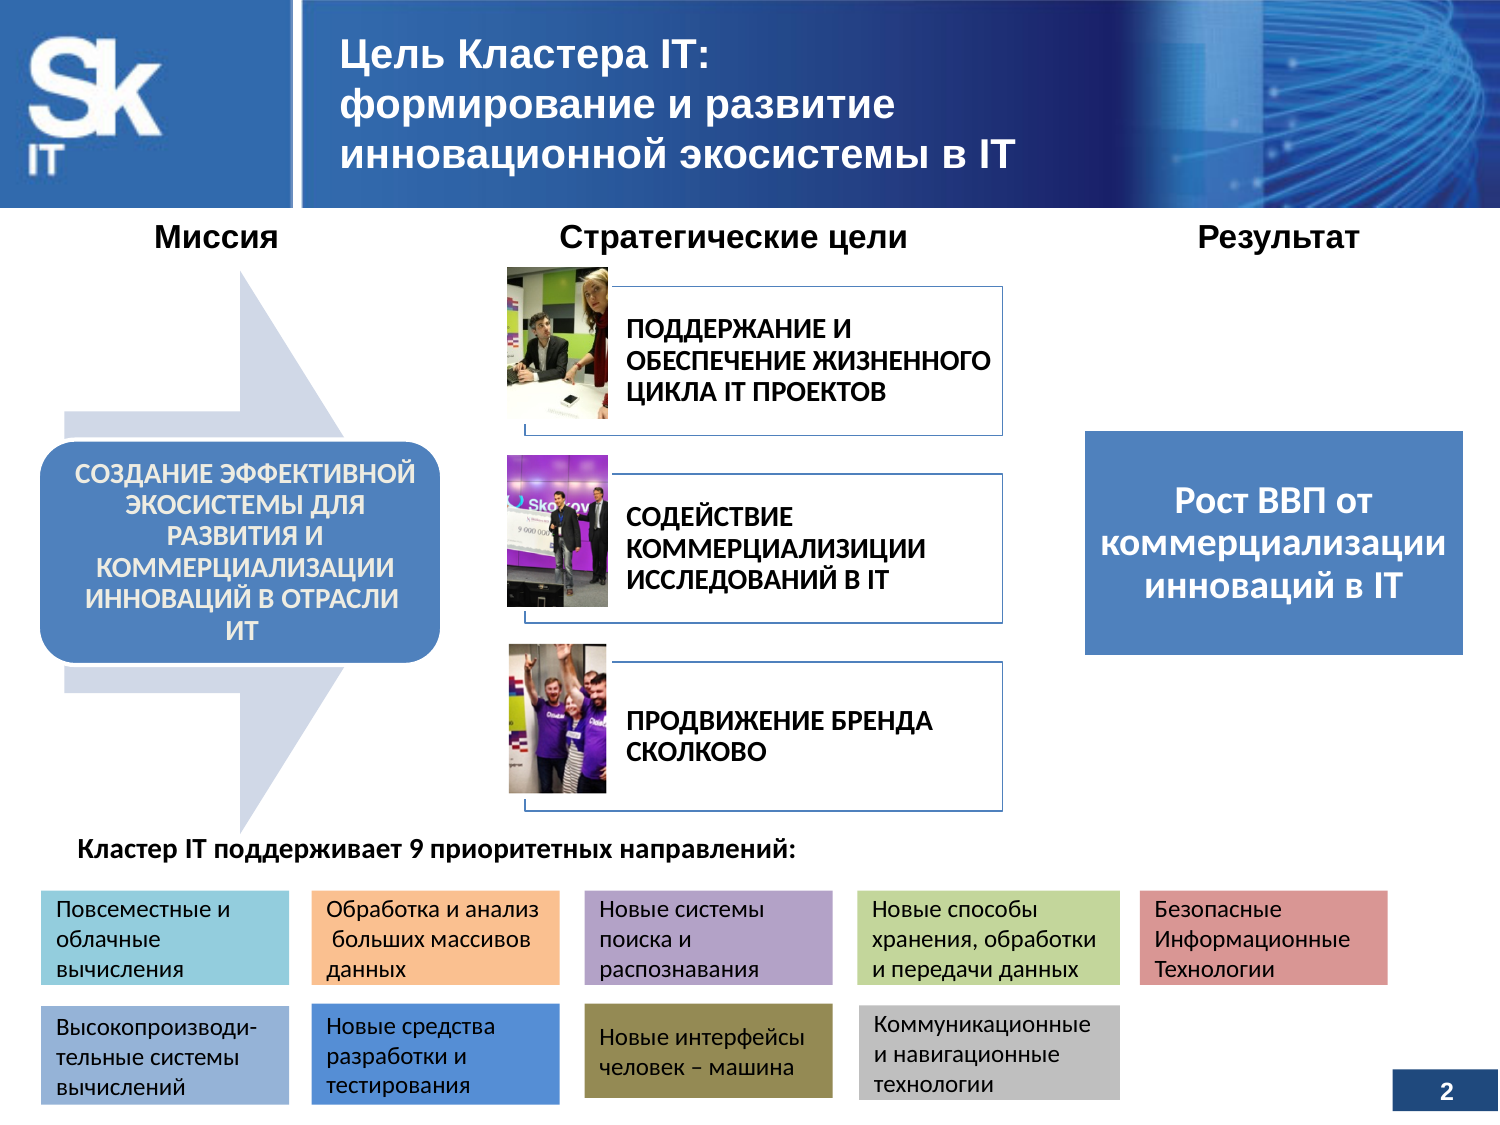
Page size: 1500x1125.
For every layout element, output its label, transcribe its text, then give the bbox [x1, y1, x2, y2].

text_box Новые способы хранения, обработки и передачи данных [855, 888, 1122, 987]
text_box Результат [1132, 215, 1426, 256]
text_box Кластер IT поддерживает 9 приоритетных направлений: [63, 822, 1405, 873]
text_box Безопасные Информационные Технологии [1138, 888, 1390, 987]
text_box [33, 270, 447, 835]
picture [0, 0, 293, 208]
text_box Коммуникационные и навигационные технологии [857, 1003, 1122, 1102]
text_box Высокопроизводи-тельные системы вычислений [39, 1004, 291, 1107]
text_box Цель Кластера IT: формирование и развитие инновационной экосистемы в IT [324, 19, 1211, 184]
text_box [253, 253, 1255, 823]
text_box Новые системы поиска и распознавания [582, 888, 835, 987]
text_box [1082, 408, 1465, 678]
text_box Стратегические цели [435, 215, 1033, 251]
text_box Новые интерфейсы человек – машина [582, 1001, 835, 1100]
text_box Миссия [55, 215, 379, 256]
picture [301, 0, 1500, 208]
text_box Повсеместные и облачные вычисления [39, 888, 291, 987]
text_box Обработка и анализ больших массивов данных [309, 888, 562, 987]
text_box Новые средства разработки и тестирования [309, 1001, 562, 1107]
